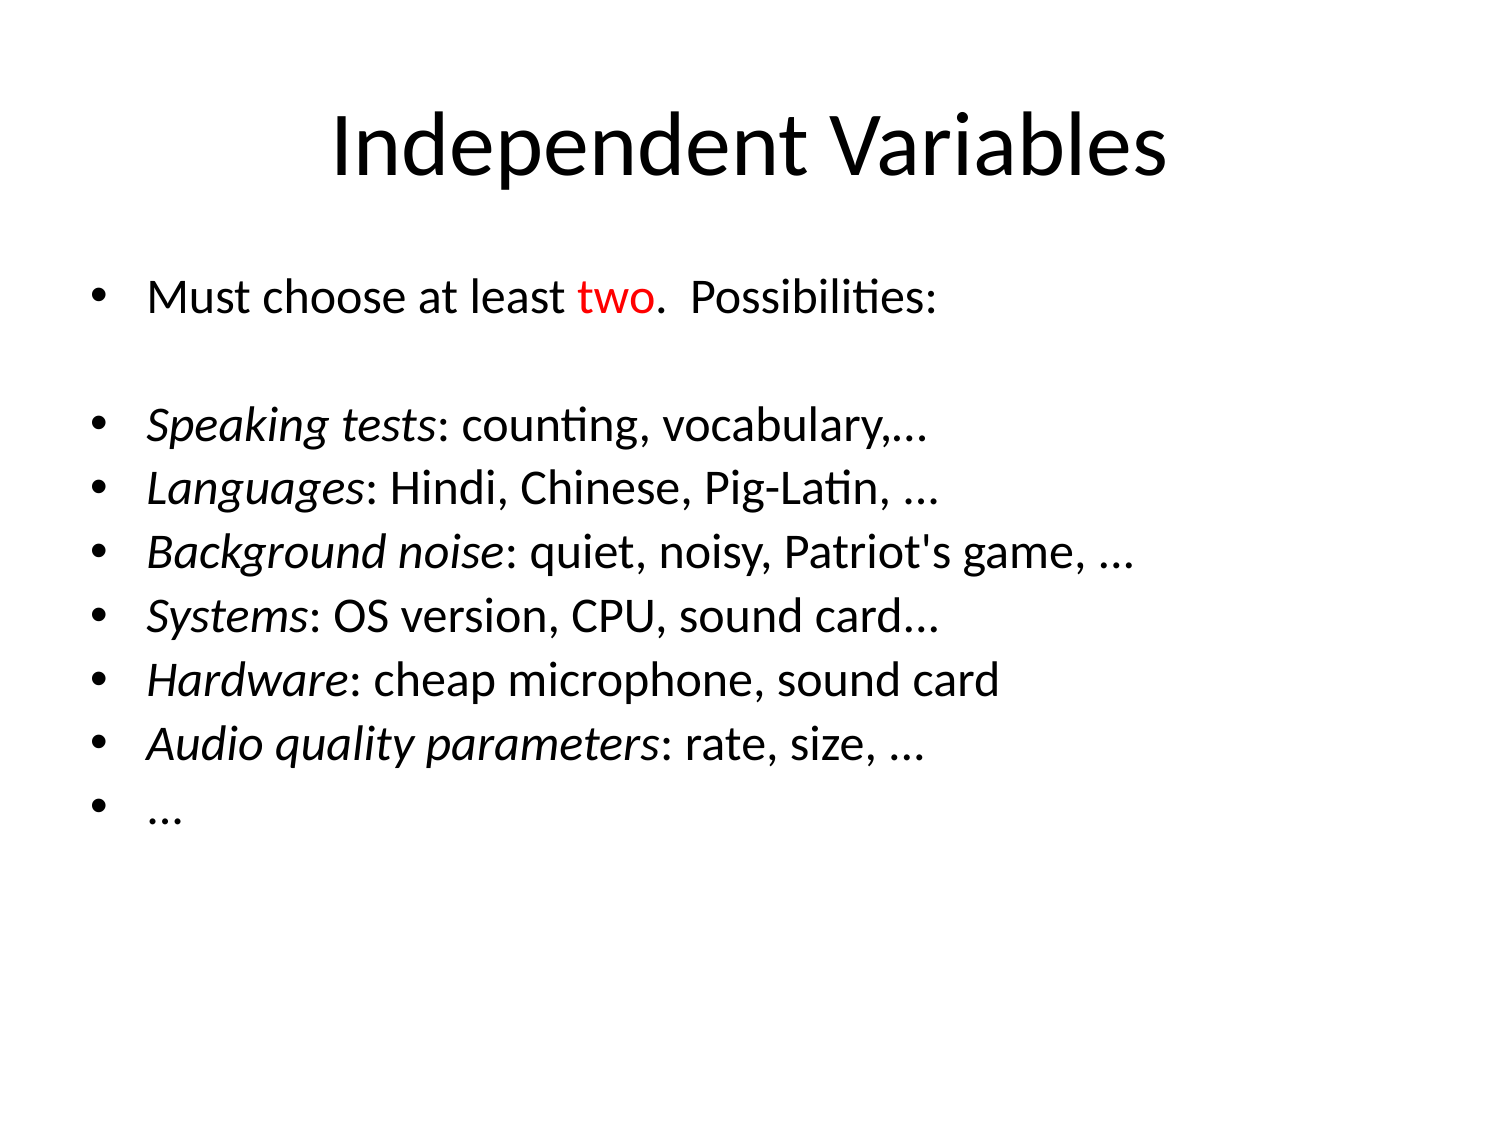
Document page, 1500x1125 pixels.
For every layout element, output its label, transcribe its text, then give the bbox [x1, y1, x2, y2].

list Must choose at least two. Possibilities: Speaking tests: counting, vocabulary,… Languages: Hindi, Chinese, Pig-Latin, ... Background noise: quiet, noisy, Patriot's game, ... Systems: OS version, CPU, sound card... Hardware: cheap microphone, sound card Audio quality parameters: rate, size, ... ... [75, 262, 1425, 1005]
title Independent Variables [75, 45, 1425, 233]
